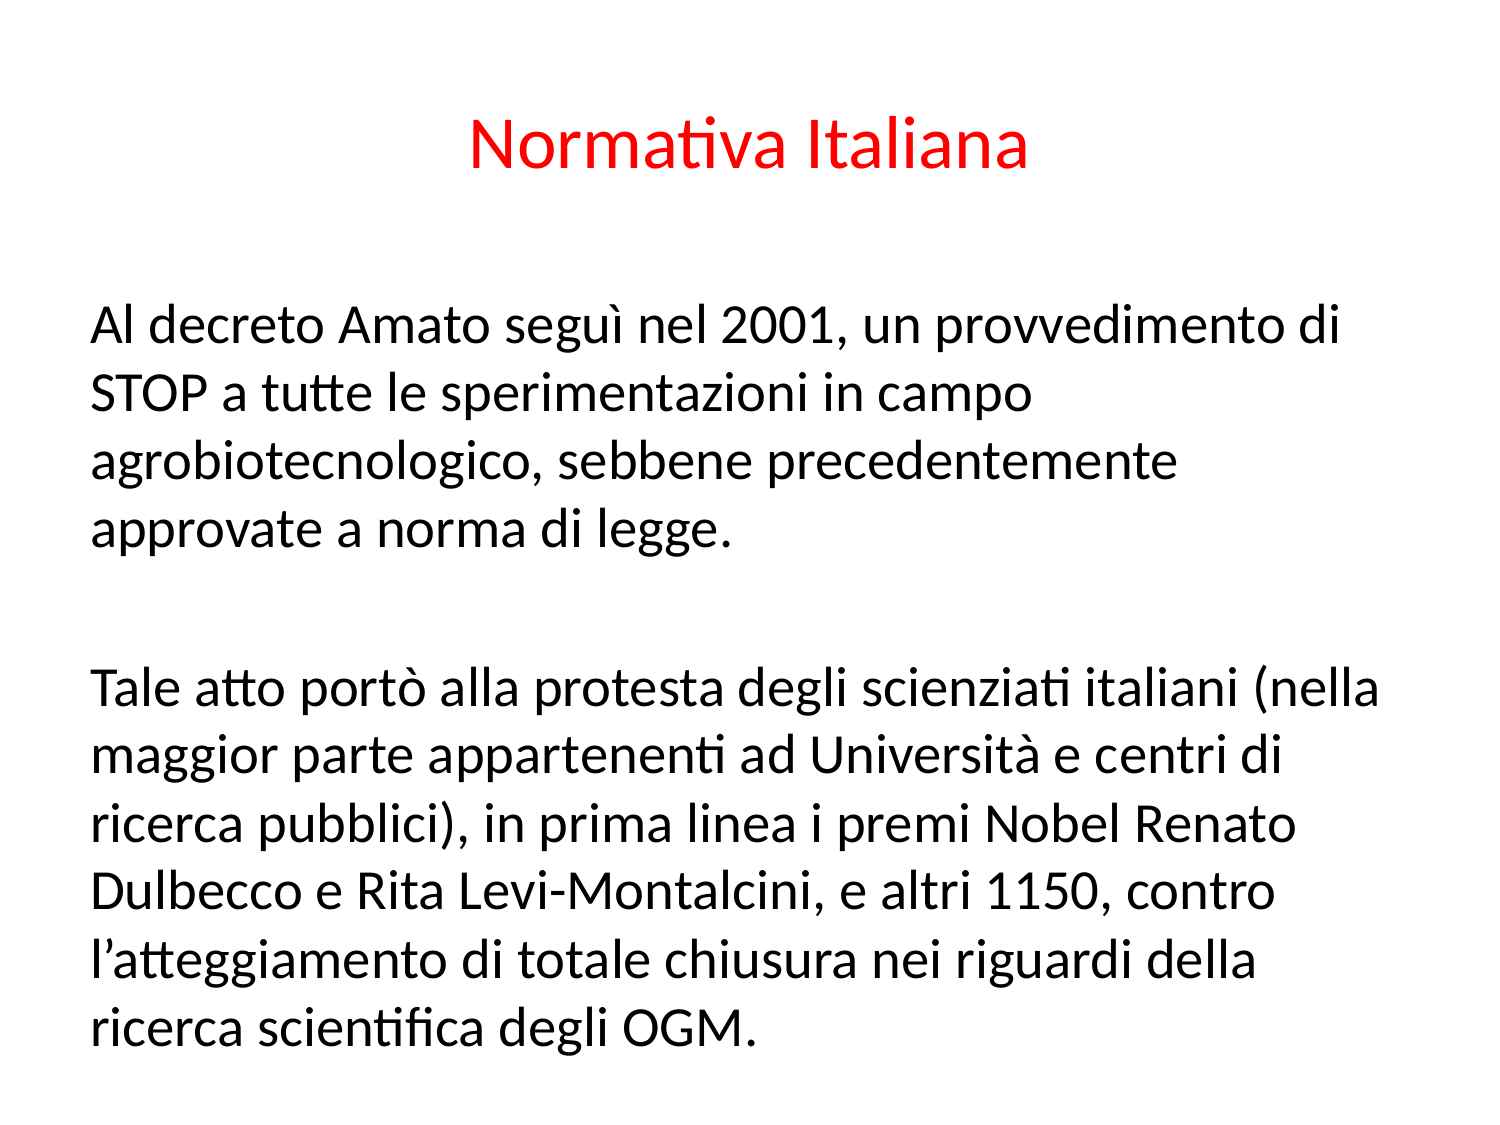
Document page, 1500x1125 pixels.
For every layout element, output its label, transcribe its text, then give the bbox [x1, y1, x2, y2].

list Al decreto Amato seguì nel 2001, un provvedimento di STOP a tutte le sperimentazioni in campo agrobiotecnologico, sebbene precedentemente approvate a norma di legge. Tale atto portò alla protesta degli scienziati italiani (nella maggior parte appartenenti ad Università e centri di ricerca pubblici), in prima linea i premi Nobel Renato Dulbecco e Rita Levi-Montalcini, e altri 1150, contro l’atteggiamento di totale chiusura nei riguardi della ricerca scientifica degli OGM. [75, 278, 1425, 1083]
title Normativa Italiana [75, 45, 1425, 233]
